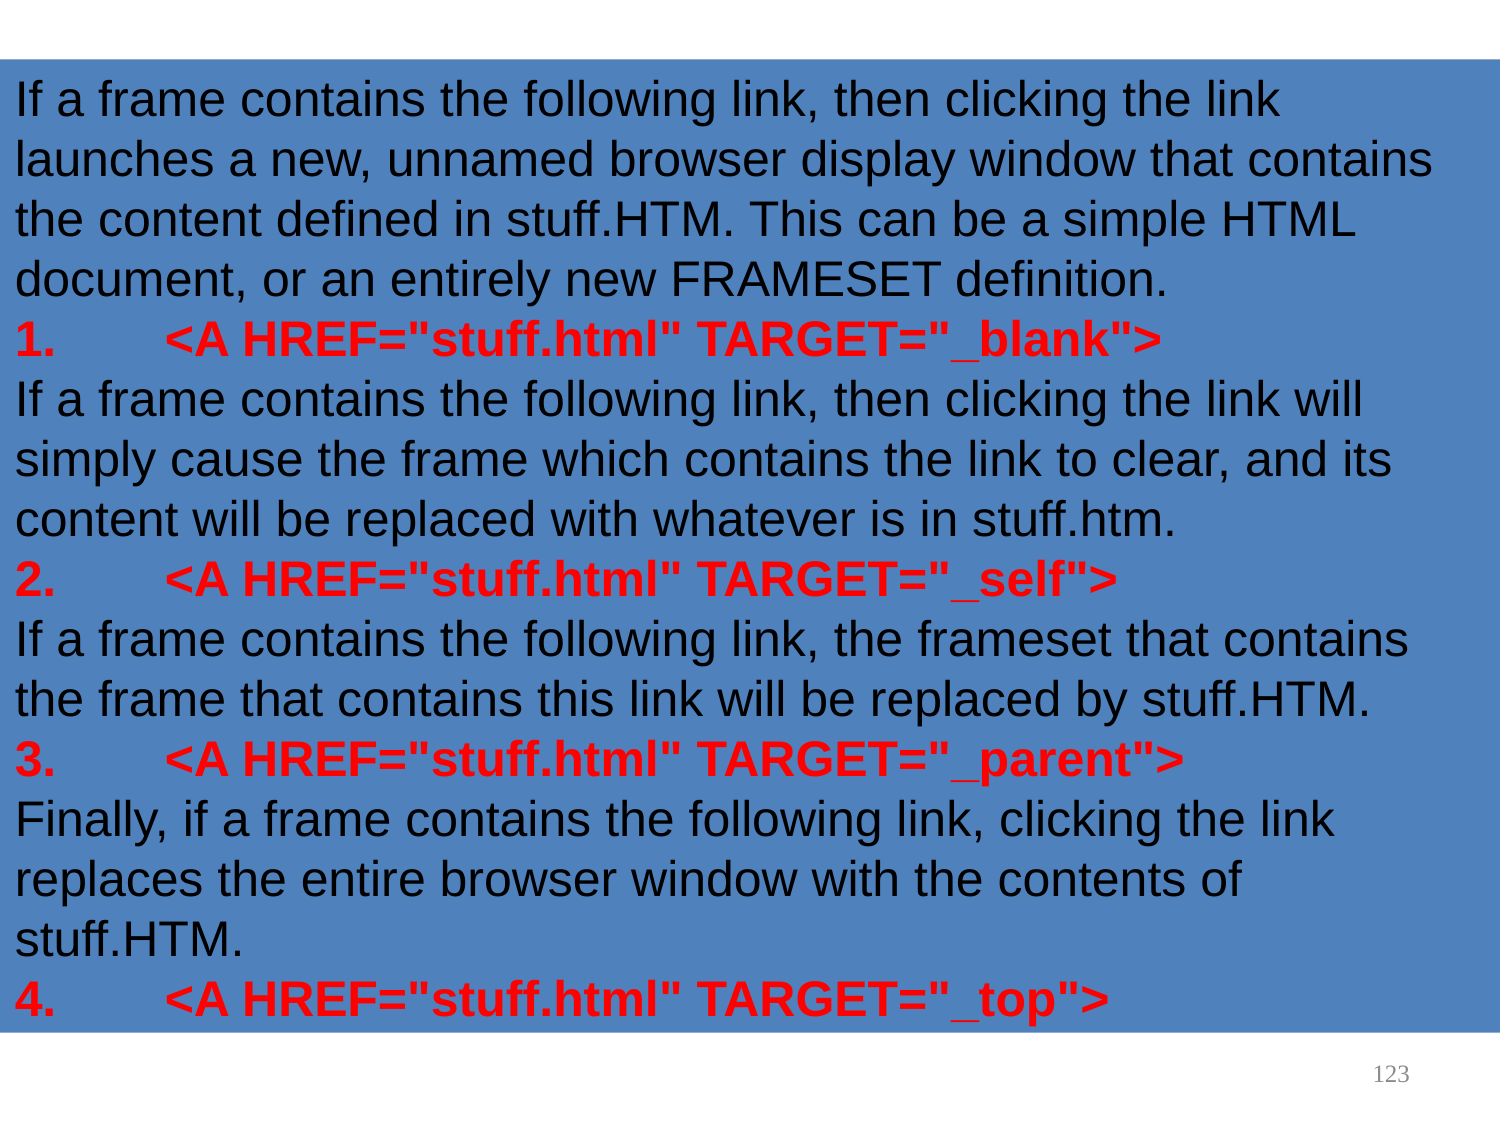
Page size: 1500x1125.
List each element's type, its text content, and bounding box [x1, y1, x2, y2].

slide_number <#> [1074, 1042, 1425, 1103]
text_box If a frame contains the following link, then clicking the link launches a new, unnamed browser display window that contains the content defined in stuff.HTM. This can be a simple HTML document, or an entirely new FRAMESET definition. 1. <A HREF="stuff.html" TARGET="_blank"> If a frame contains the following link, then clicking the link will simply cause the frame which contains the link to clear, and its content will be replaced with whatever is in stuff.htm. 2. <A HREF="stuff.html" TARGET="_self"> If a frame contains the following link, the frameset that contains the frame that contains this link will be replaced by stuff.HTM. 3. <A HREF="stuff.html" TARGET="_parent"> Finally, if a frame contains the following link, clicking the link replaces the entire browser window with the contents of stuff.HTM. 4. <A HREF="stuff.html" TARGET="_top"> [0, 59, 1500, 1033]
